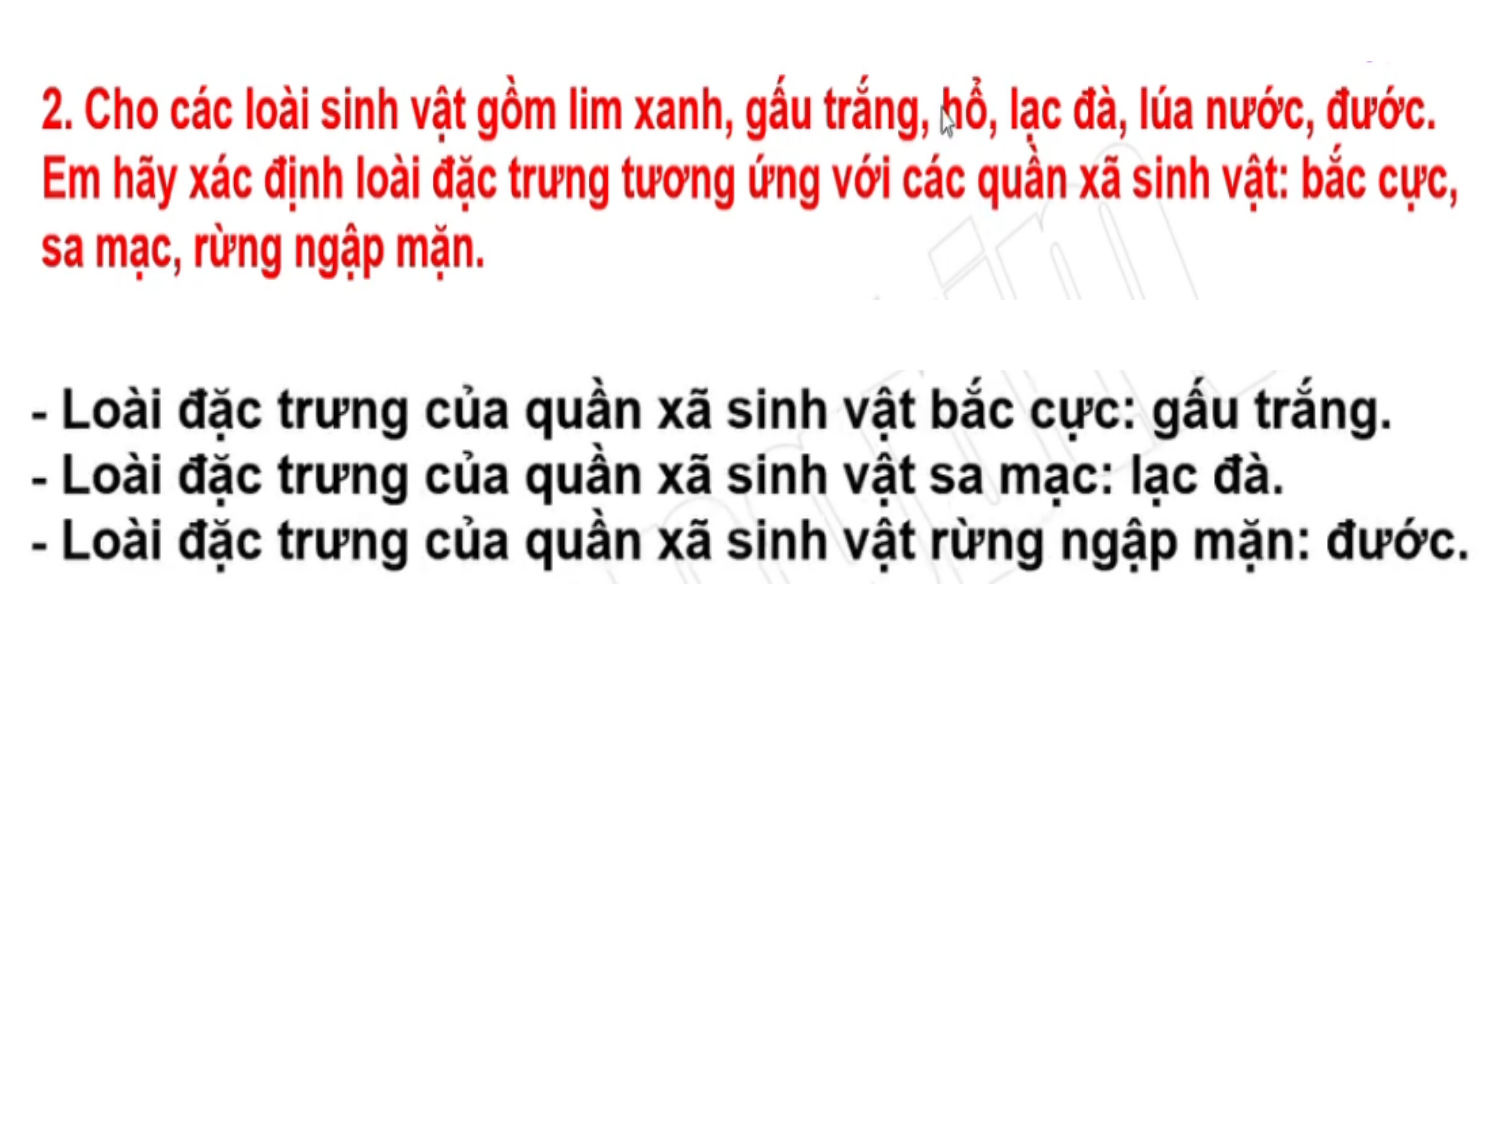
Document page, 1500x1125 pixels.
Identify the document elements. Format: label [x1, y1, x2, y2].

list [18, 370, 1492, 584]
picture [13, 61, 1487, 301]
